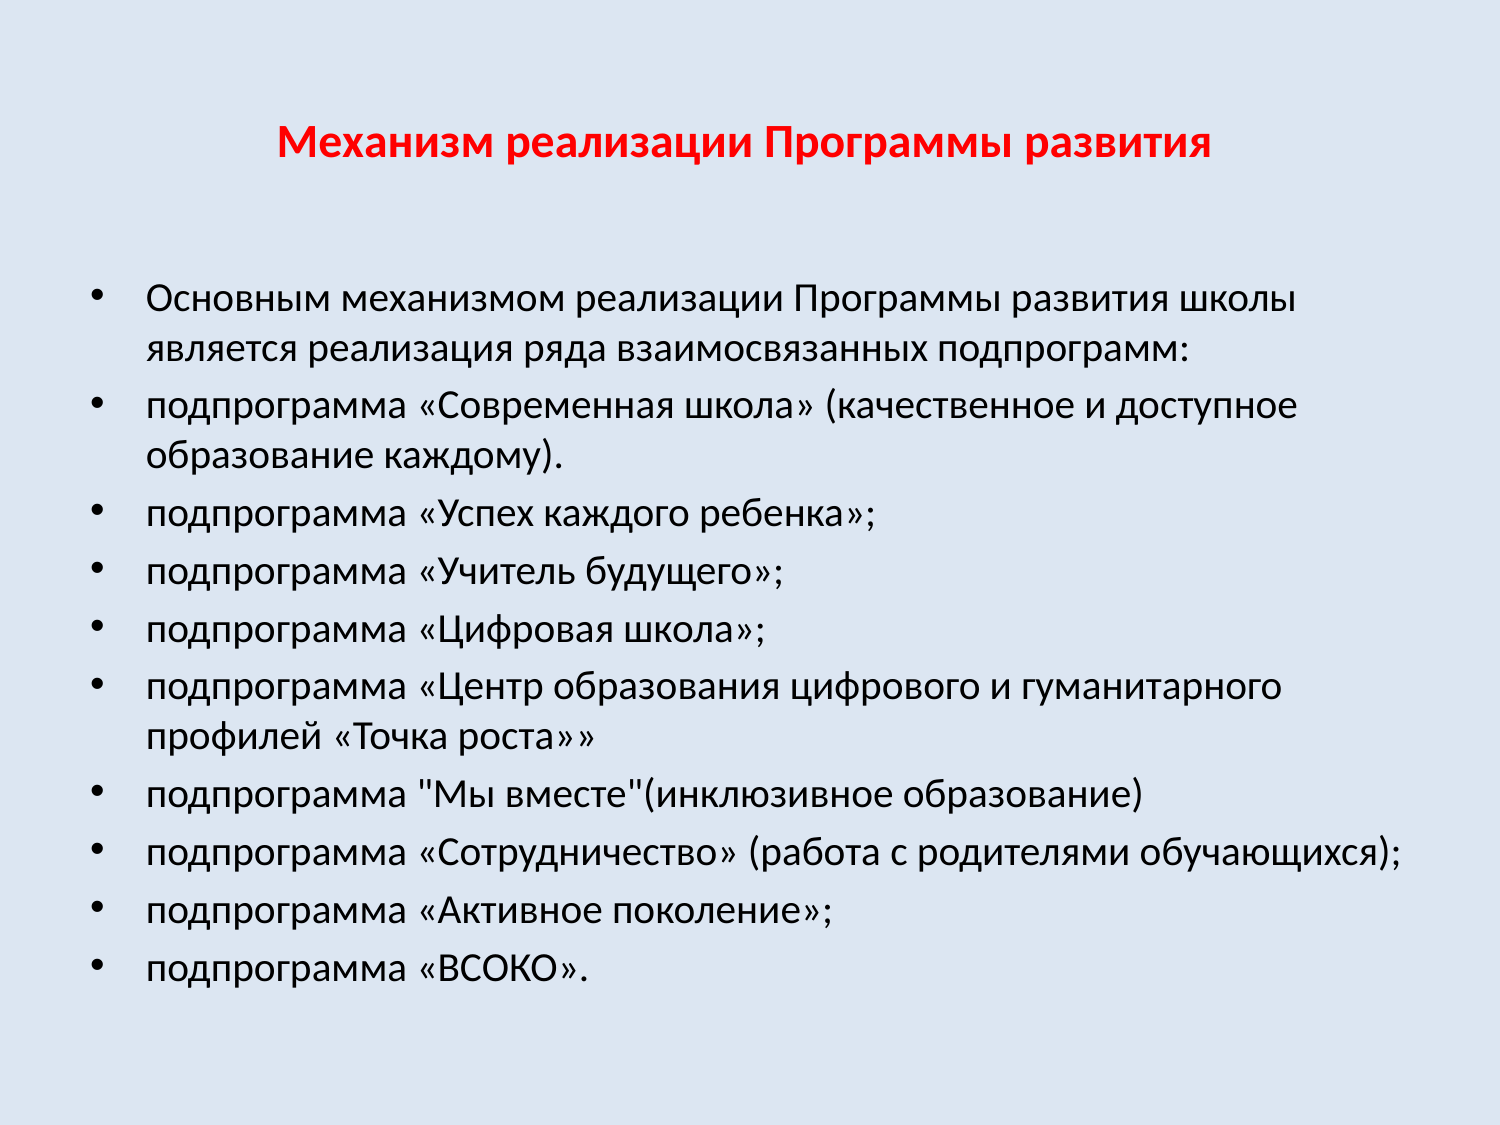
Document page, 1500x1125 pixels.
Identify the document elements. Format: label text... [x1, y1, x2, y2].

title Механизм реализации Программы развития [75, 45, 1425, 233]
list Основным механизмом реализации Программы развития школы является реализация ряда взаимосвязанных подпрограмм: подпрограмма «Современная школа» (качественное и доступное образование каждому). подпрограмма «Успех каждого ребенка»; подпрограмма «Учитель будущего»; подпрограмма «Цифровая школа»; подпрограмма «Центр образования цифрового и гуманитарного профилей «Точка роста»» подпрограмма "Мы вместе"(инклюзивное образование) подпрограмма «Сотрудничество» (работа с родителями обучающихся); подпрограмма «Активное поколение»; подпрограмма «ВСОКО». [75, 262, 1425, 1005]
